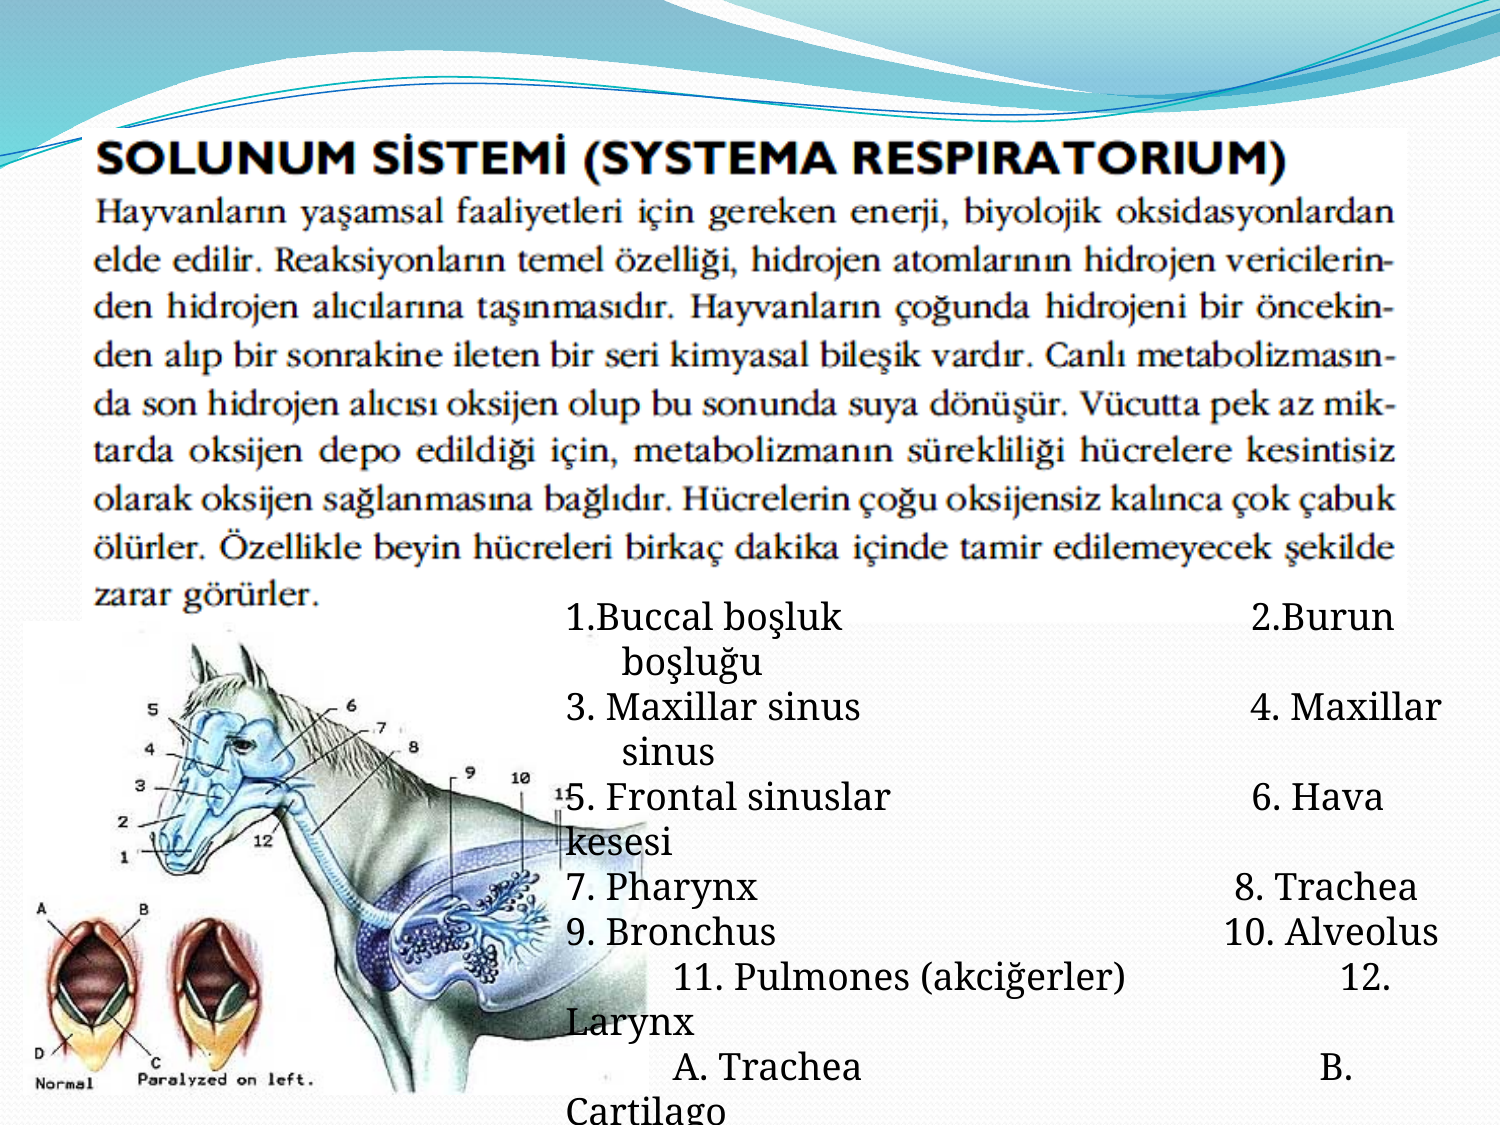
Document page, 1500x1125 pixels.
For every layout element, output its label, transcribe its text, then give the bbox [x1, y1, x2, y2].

text_box 1.Buccal boşluk 2.Burun boşluğu 3. Maxillar sinus 4. Maxillar sinus 5. Frontal sinuslar 6. Hava kesesi 7. Pharynx 8. Trachea 9. Bronchus 10. Alveolus 11. Pulmones (akciğerler) 12. Larynx A. Trachea B. Cartilago C. Vocal cord (ses dudakları) D. Epiglottis [550, 585, 1500, 1125]
title SOLUNUM SİSTEMİ [117, 46, 1393, 127]
picture [23, 128, 1407, 1095]
